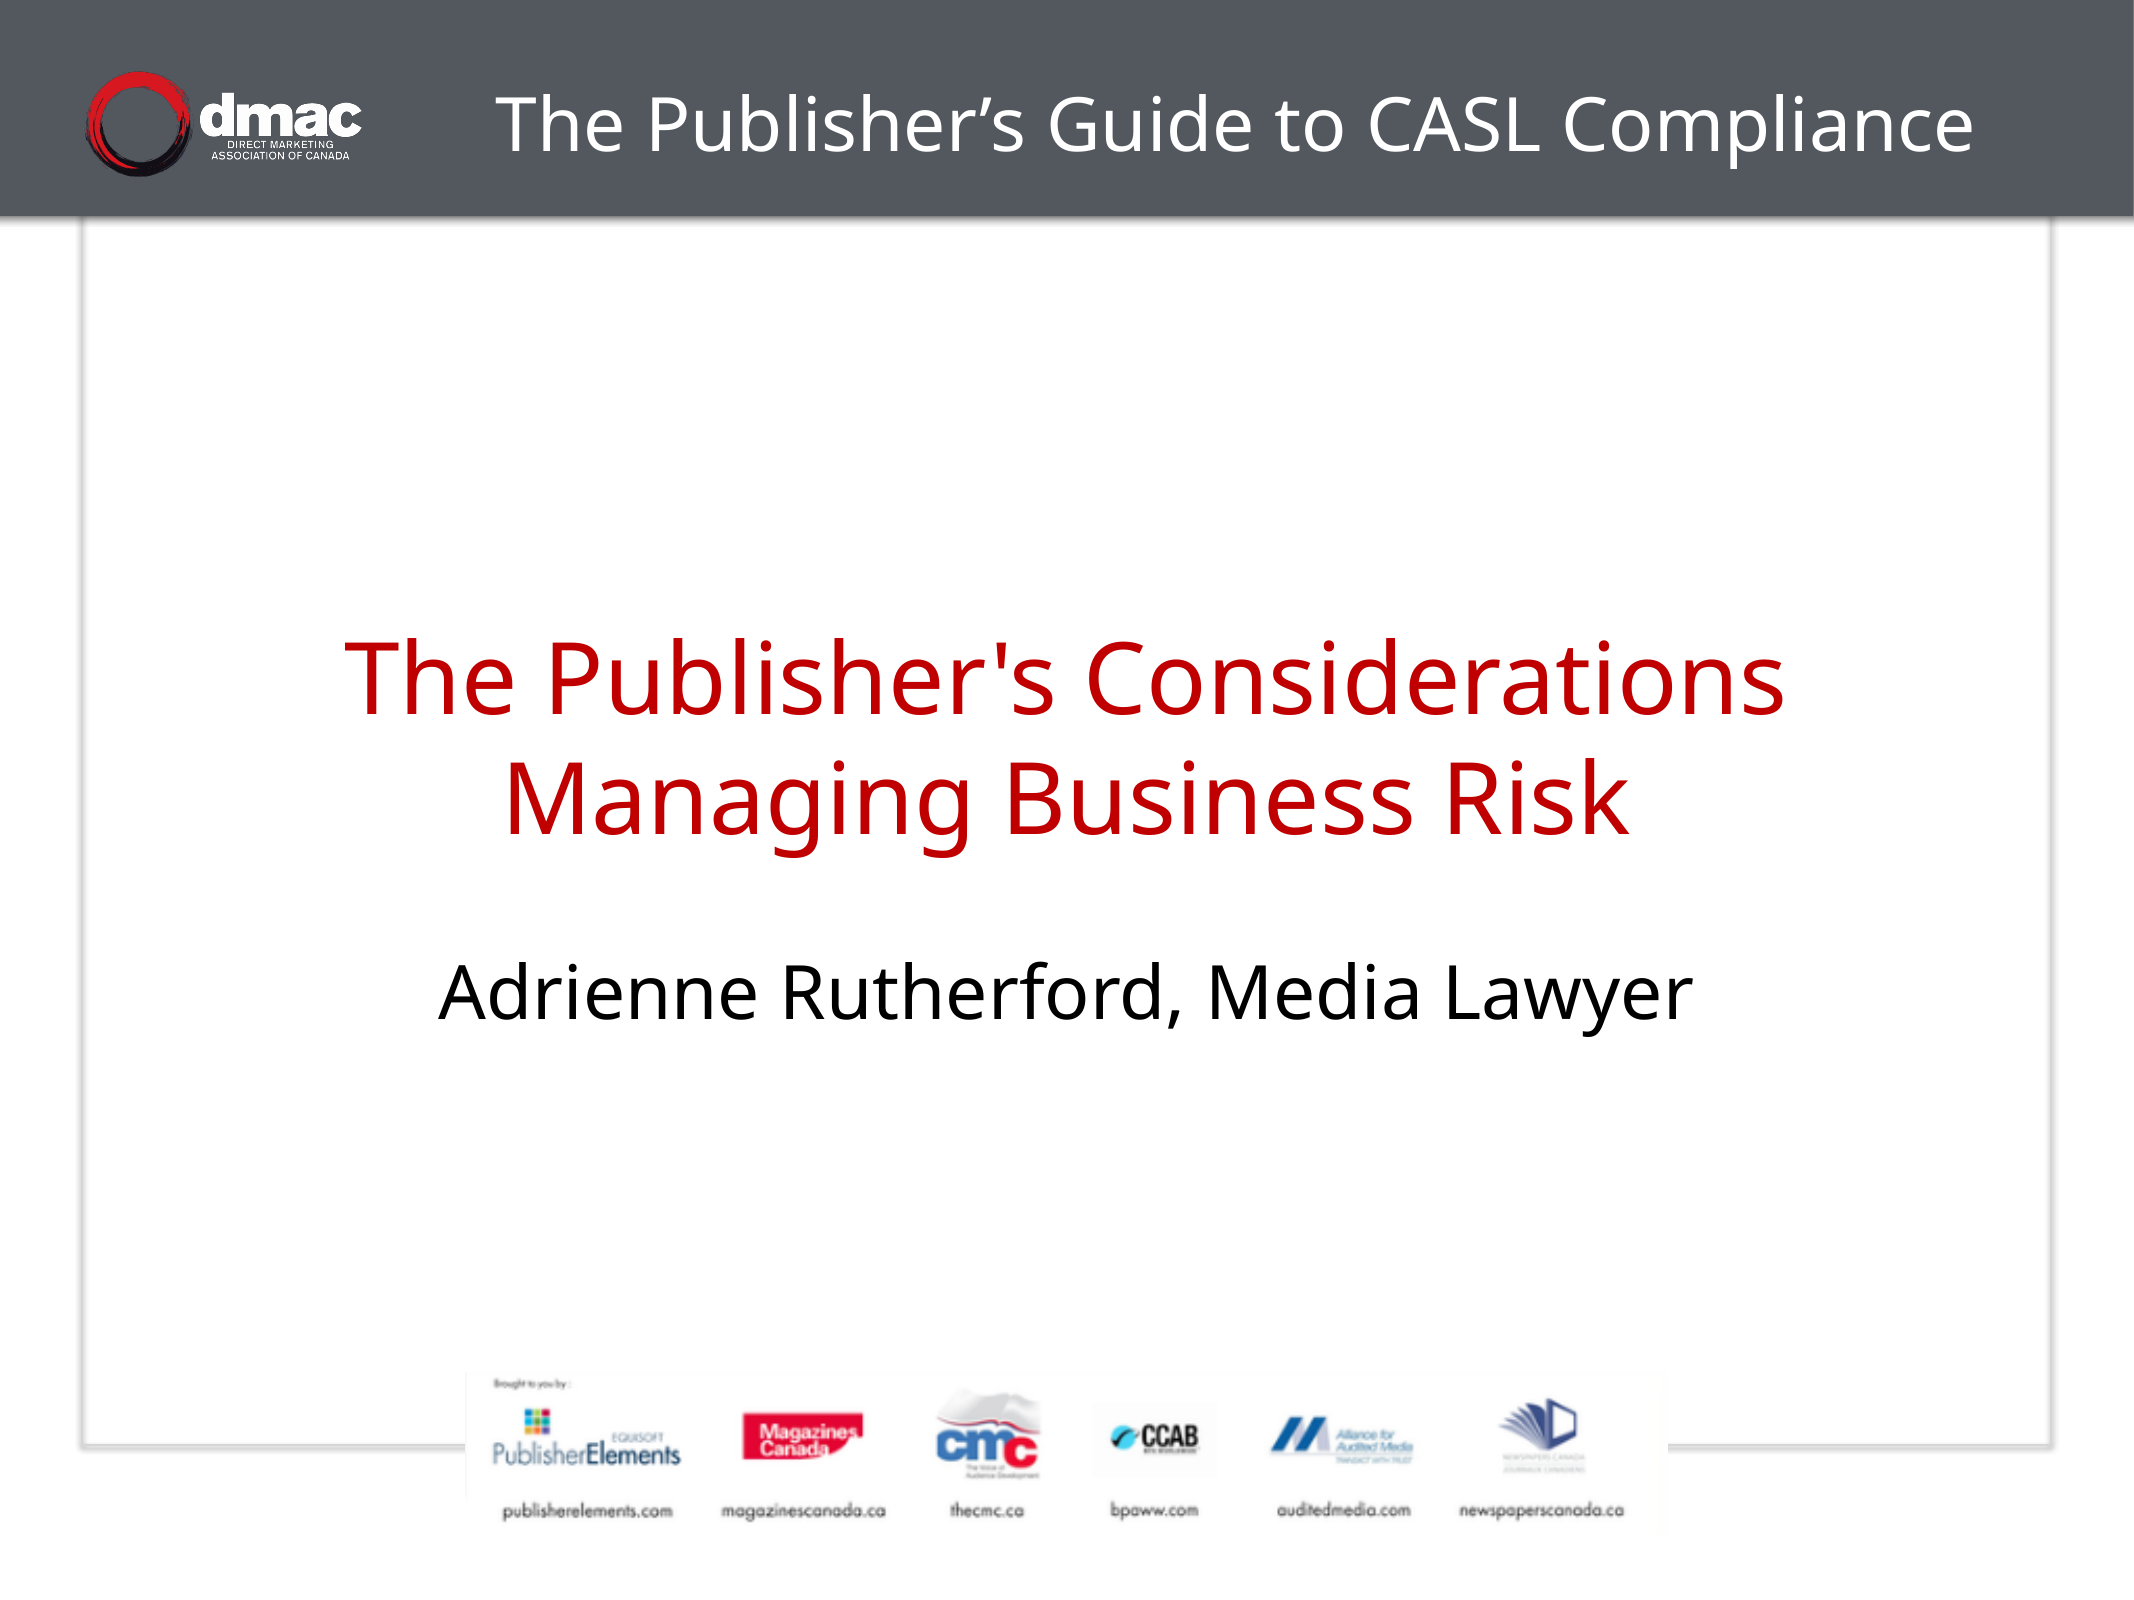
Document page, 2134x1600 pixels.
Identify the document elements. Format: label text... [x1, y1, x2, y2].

picture [465, 1372, 1668, 1536]
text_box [0, 0, 2134, 217]
text_box [82, 228, 2051, 1446]
text_box The Publisher's Considerations Managing Business Risk Adrienne Rutherford, Media Lawyer [291, 607, 1842, 1043]
